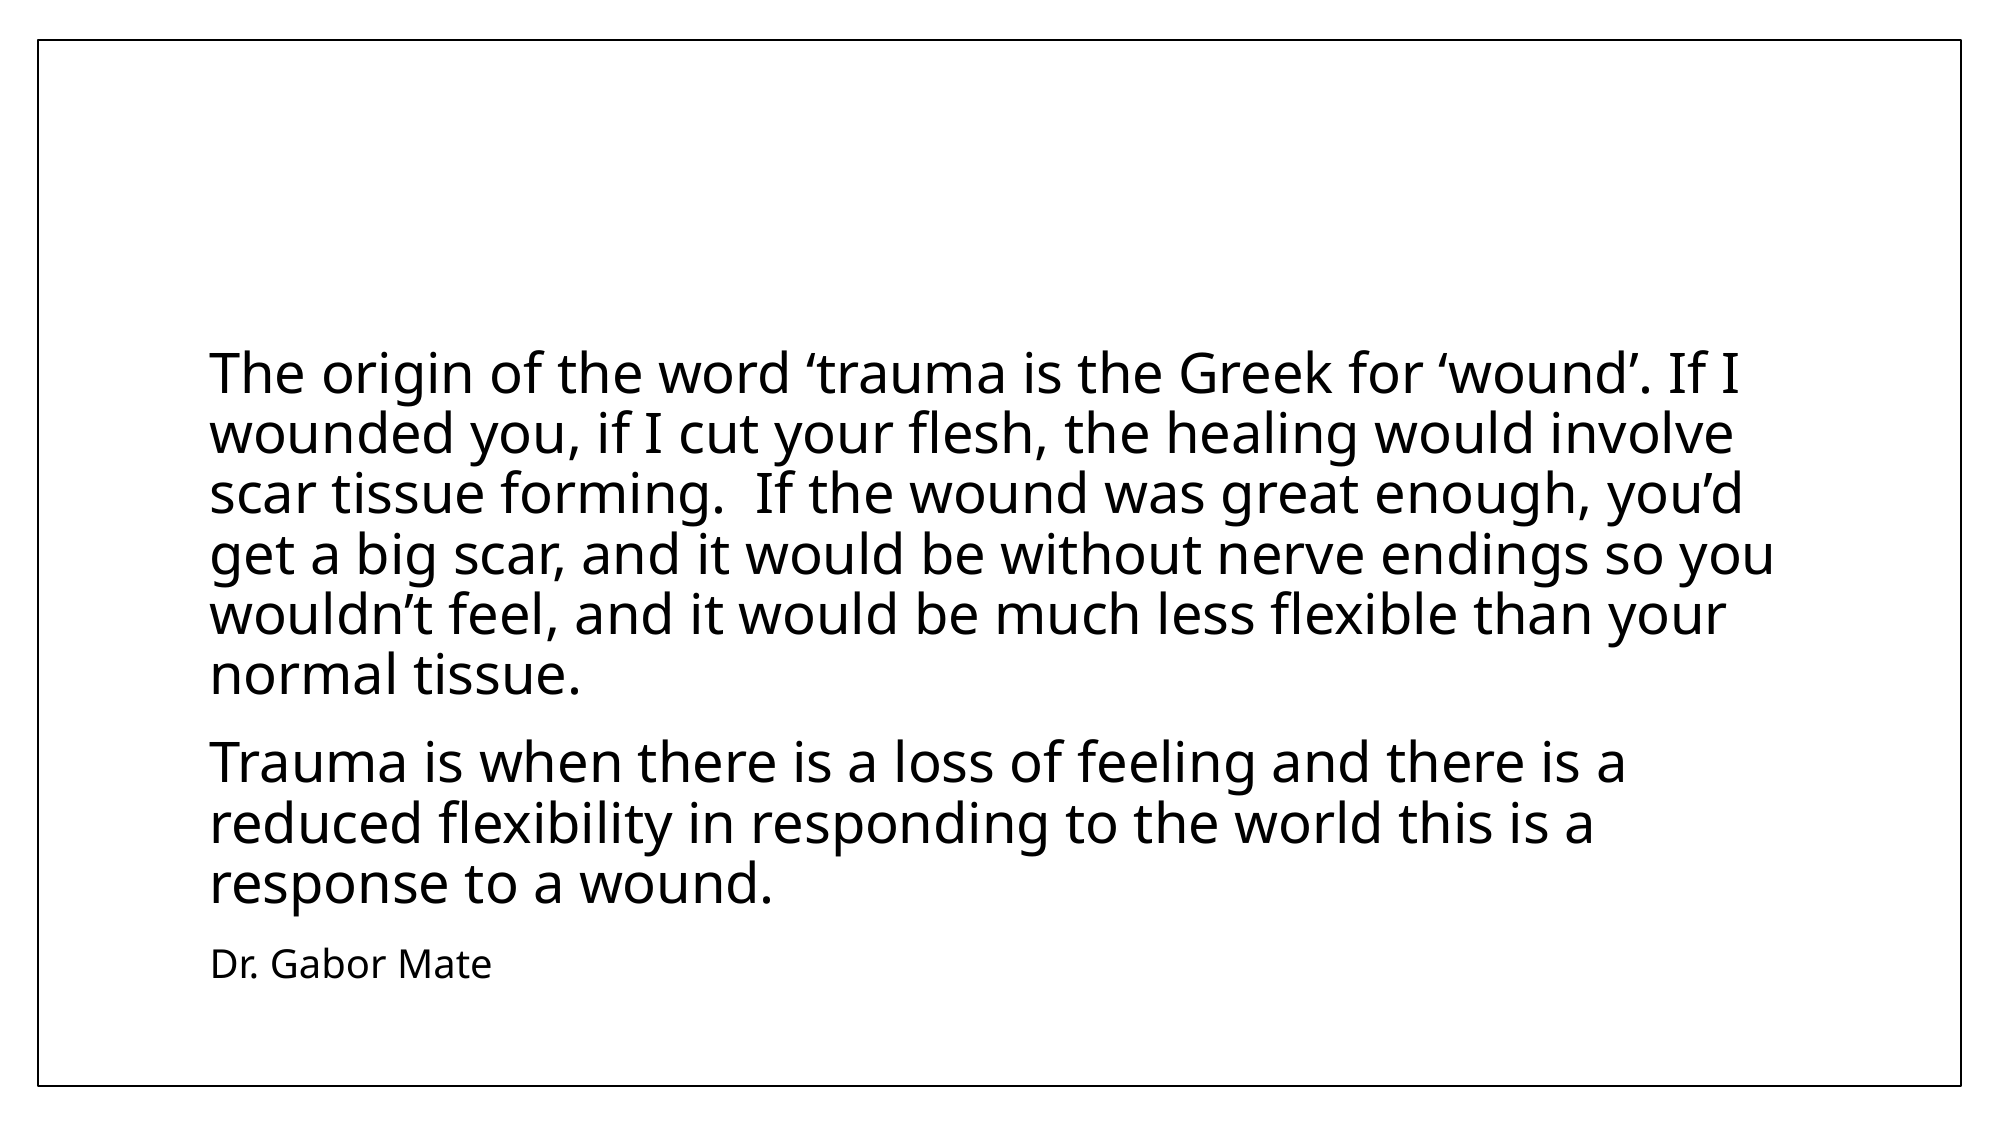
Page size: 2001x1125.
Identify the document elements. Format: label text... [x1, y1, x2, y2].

list The origin of the word ‘trauma is the Greek for ‘wound’. If I wounded you, if I cut your flesh, the healing would involve scar tissue forming. If the wound was great enough, you’d get a big scar, and it would be without nerve endings so you wouldn’t feel, and it would be much less flexible than your normal tissue. Trauma is when there is a loss of feeling and there is a reduced flexibility in responding to the world this is a response to a wound. Dr. Gabor Mate [187, 337, 1808, 1000]
